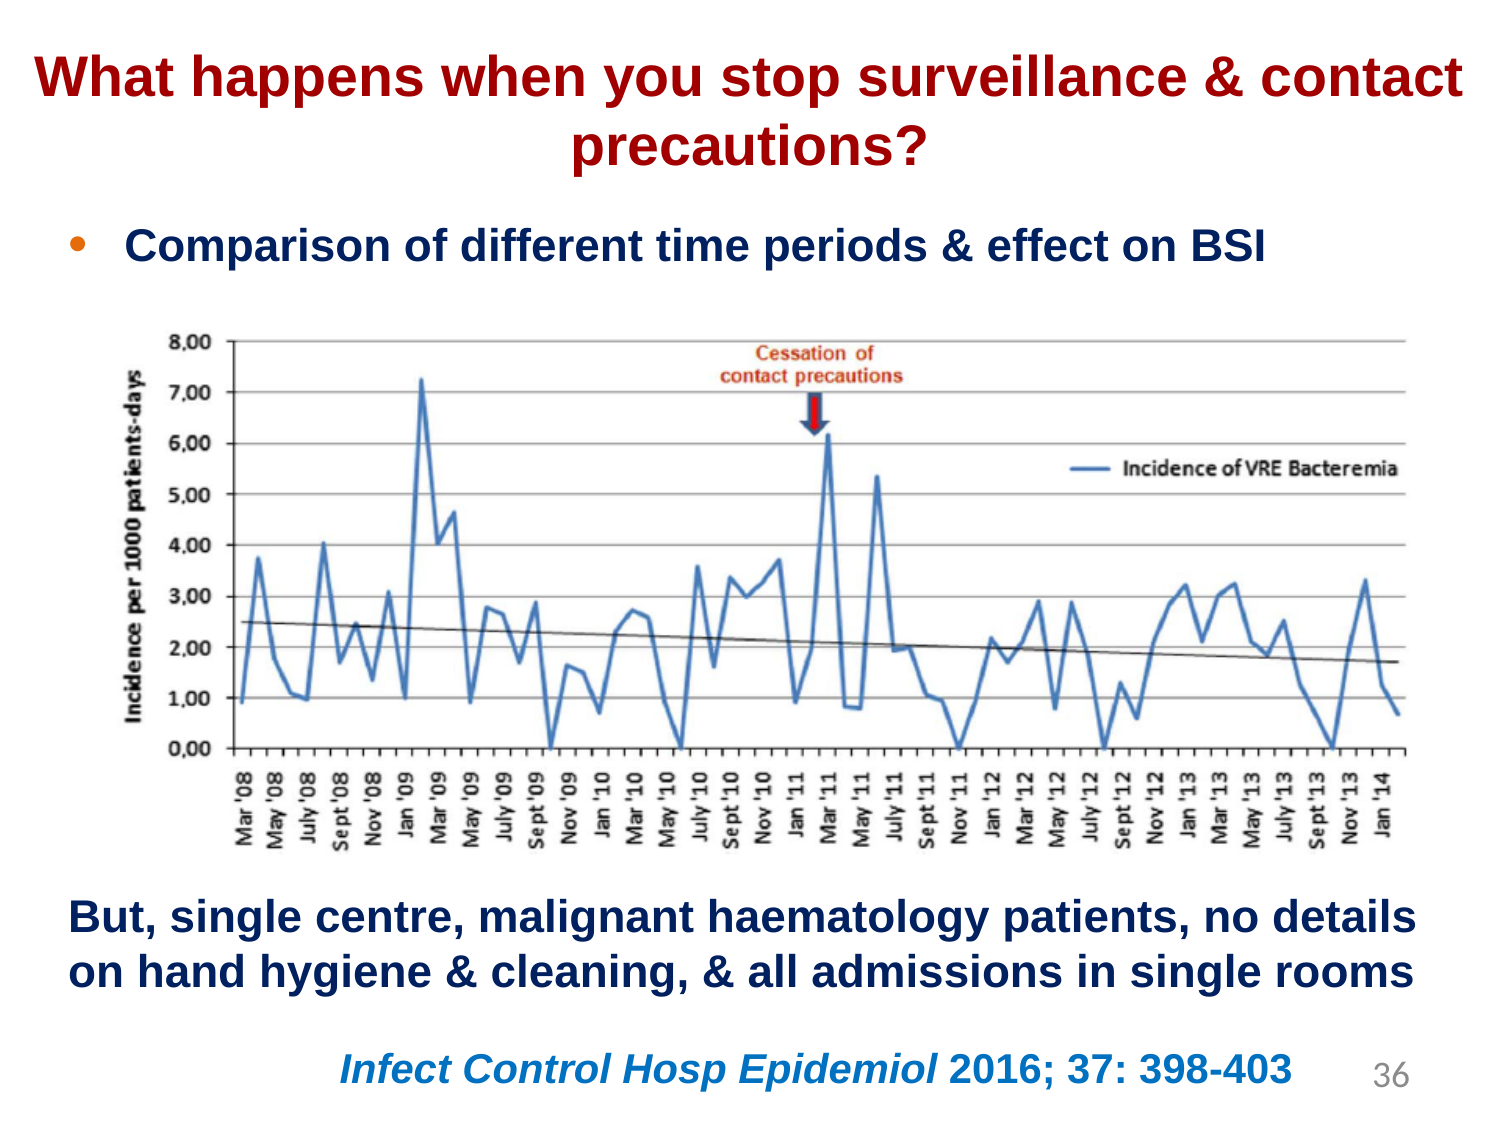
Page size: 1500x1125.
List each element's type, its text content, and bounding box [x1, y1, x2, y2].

list Comparison of different time periods & effect on BSI But, single centre, malignant haematology patients, no details on hand hygiene & cleaning, & all admissions in single rooms [53, 208, 1447, 1035]
picture [99, 291, 1418, 870]
title What happens when you stop surveillance & contact precautions? [0, 31, 1500, 185]
slide_number 36 [1074, 1042, 1425, 1103]
text_box Infect Control Hosp Epidemiol 2016; 37: 398-403 [324, 1034, 1400, 1100]
